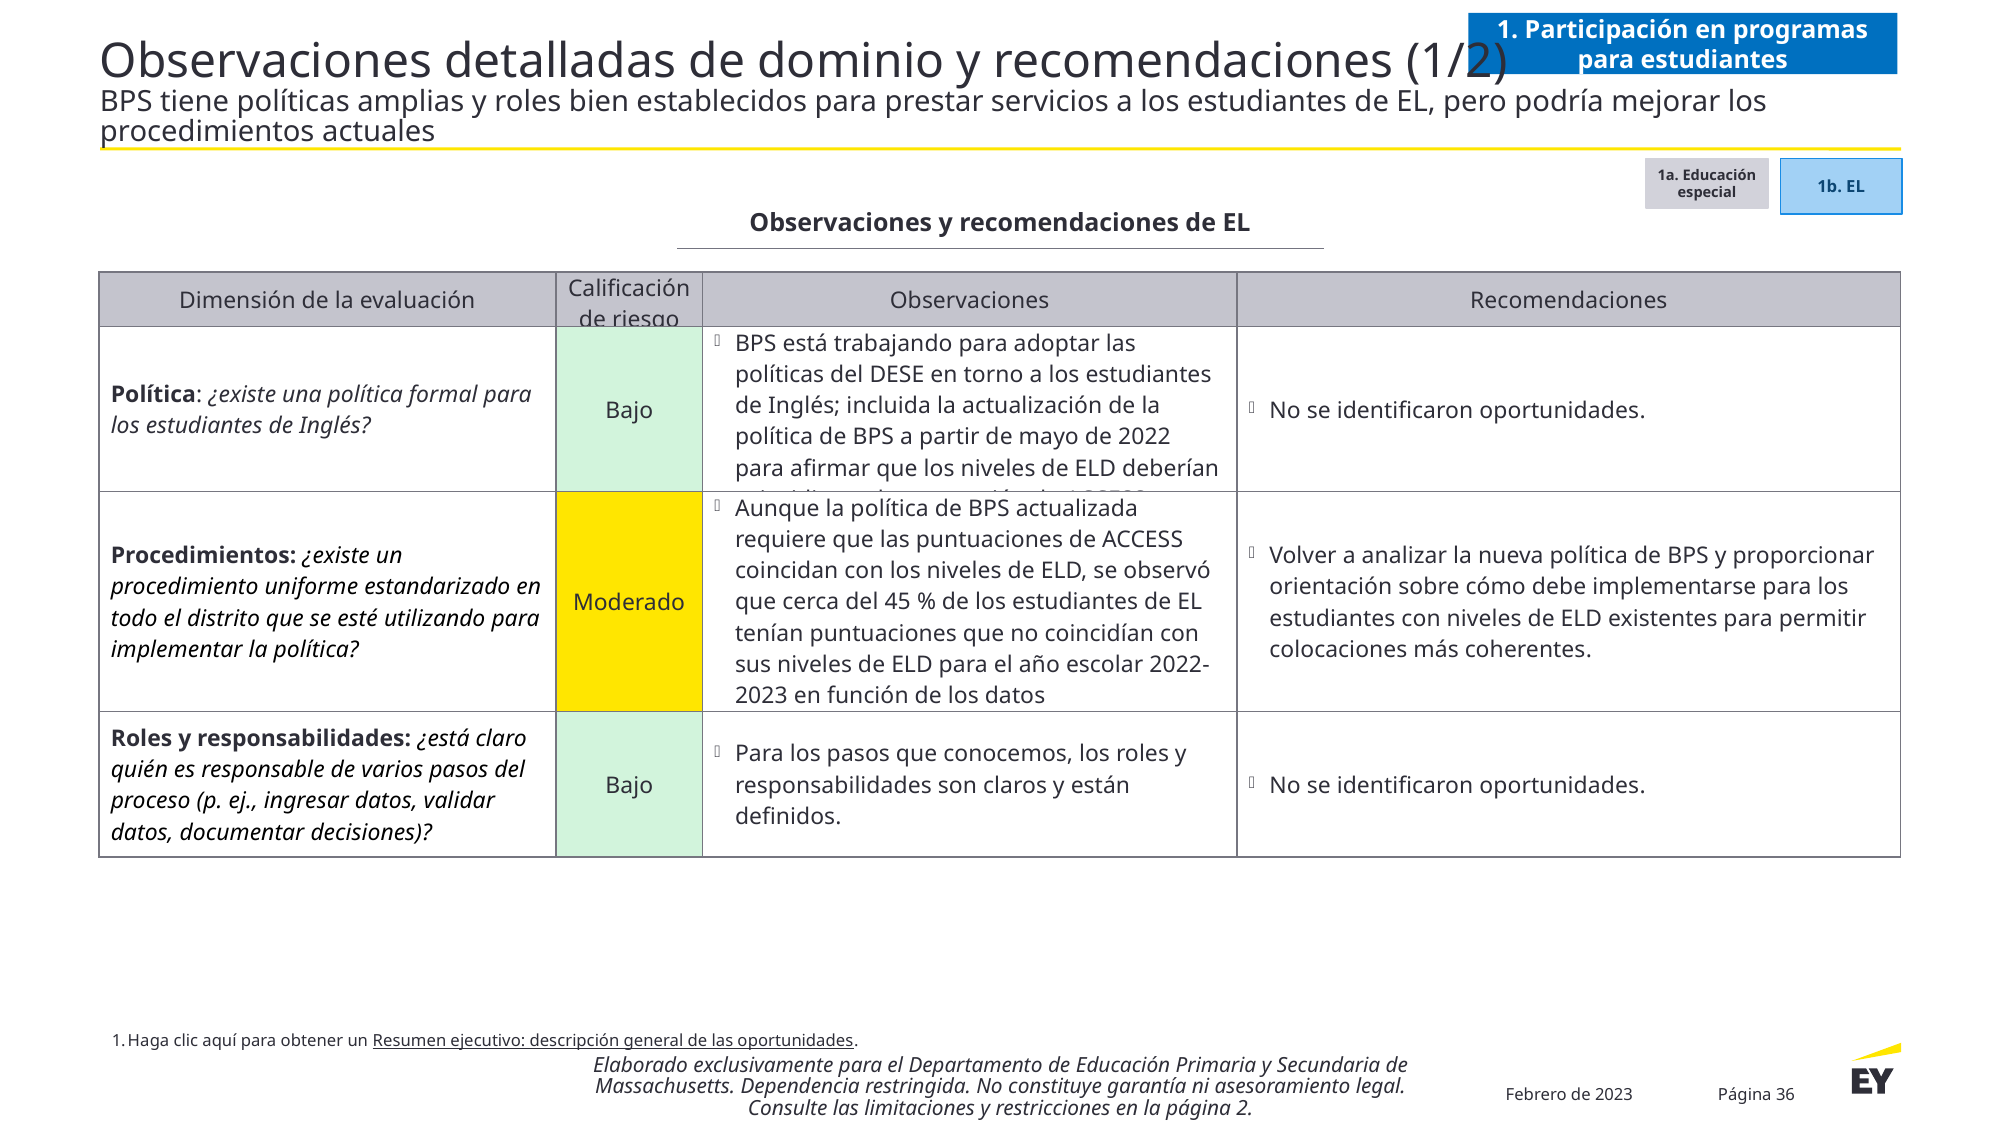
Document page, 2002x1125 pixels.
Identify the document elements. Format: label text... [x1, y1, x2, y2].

table_header Observaciones [703, 273, 1236, 326]
table_cell Moderado [557, 492, 702, 711]
table_cell Para los pasos que conocemos, los roles y responsabilidades son claros y están definidos. [703, 712, 1236, 856]
table_cell Bajo [557, 712, 702, 856]
text_box Haga clic aquí para obtener un Resumen ejecutivo: descripción general de las oportunidades. [111, 992, 1750, 1053]
slide_number Febrero de 2023 [1490, 1076, 1687, 1106]
table_header Recomendaciones [1238, 273, 1900, 326]
table_cell No se identificaron oportunidades. [1238, 327, 1900, 491]
table_cell Volver a analizar la nueva política de BPS y proporcionar orientación sobre cómo debe implementarse para los estudiantes con niveles de ELD existentes para permitir colocaciones más coherentes. [1238, 492, 1900, 711]
slide_number Página 36 [1703, 1076, 1812, 1106]
table_cell Bajo [557, 327, 702, 491]
text_box 1. Participación en programas para estudiantes [1466, 11, 1899, 38]
table_header Calificación de riesgo [557, 273, 702, 326]
table_cell Procedimientos: ¿existe un procedimiento uniforme estandarizado en todo el distrito que se esté utilizando para implementar la política? [100, 492, 555, 711]
title Observaciones detalladas de dominio y recomendaciones (1/2) BPS tiene políticas amplias y roles bien establecidos para prestar servicios a los estudiantes de EL, pero podría mejorar los procedimientos actuales [100, 38, 1977, 136]
table_cell No se identificaron oportunidades. [1238, 712, 1900, 856]
table_cell BPS está trabajando para adoptar las políticas del DESE en torno a los estudiantes de Inglés; incluida la actualización de la política de BPS a partir de mayo de 2022 para afirmar que los niveles de ELD deberían coincidir con la puntuación de ACCESS. [703, 327, 1236, 491]
table_header Dimensión de la evaluación [100, 273, 555, 326]
table_cell Aunque la política de BPS actualizada requiere que las puntuaciones de ACCESS coincidan con los niveles de ELD, se observó que cerca del 45 % de los estudiantes de EL tenían puntuaciones que no coincidían con sus niveles de ELD para el año escolar 2022-2023 en función de los datos proporcionados. [703, 492, 1236, 711]
text_box 1b. EL [1778, 156, 1904, 216]
table_cell Política: ¿existe una política formal para los estudiantes de Inglés? [100, 327, 555, 491]
table_cell Roles y responsabilidades: ¿está claro quién es responsable de varios pasos del proceso (p. ej., ingresar datos, validar datos, documentar decisiones)? [100, 712, 555, 856]
text_box Elaborado exclusivamente para el Departamento de Educación Primaria y Secundaria de Massachusetts. Dependencia restringida. No constituye garantía ni asesoramiento legal. Consulte las limitaciones y restricciones en la página 2. [586, 1049, 1415, 1120]
text_box Observaciones y recomendaciones de EL [675, 205, 1326, 251]
text_box 1a. Educación especial [1644, 156, 1770, 210]
